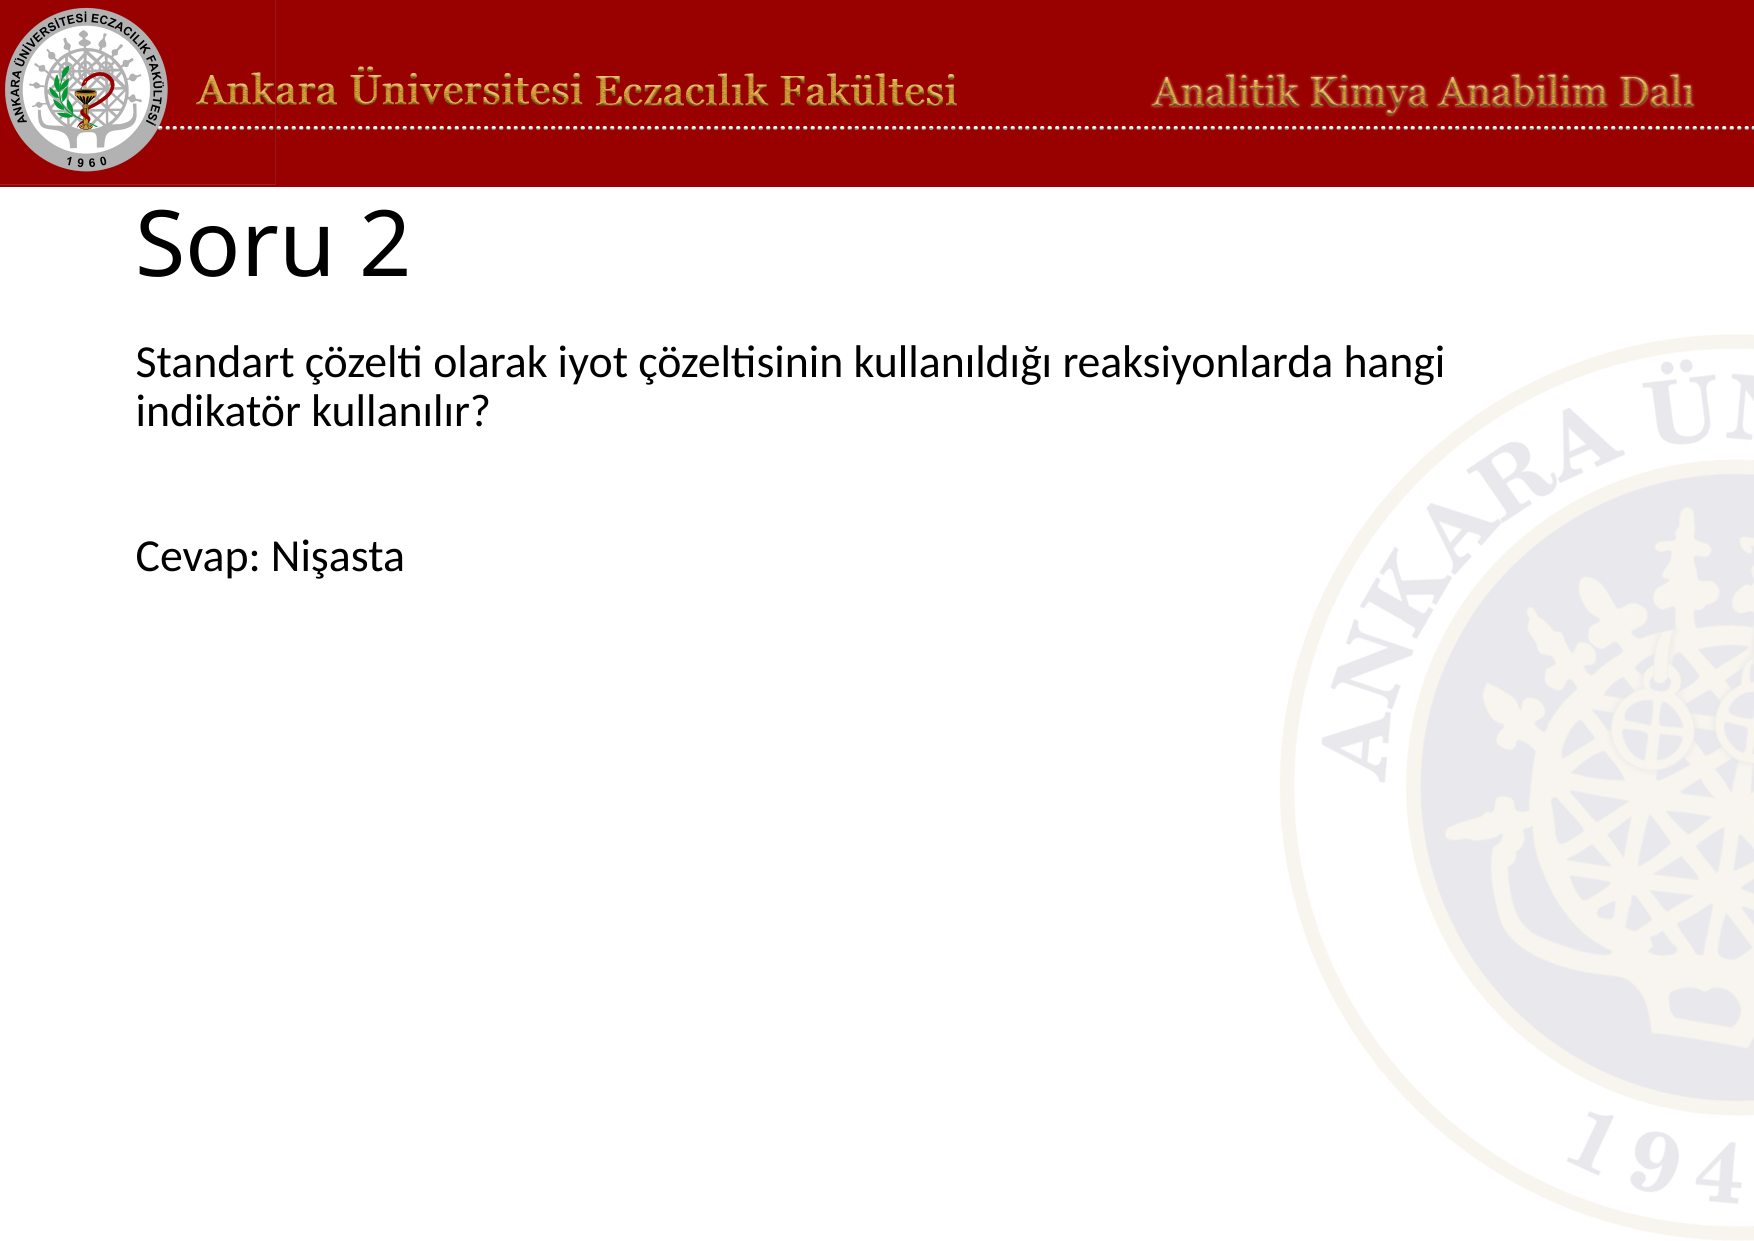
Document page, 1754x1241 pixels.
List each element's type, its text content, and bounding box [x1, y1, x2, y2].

picture [0, 0, 1754, 1241]
list Standart çözelti olarak iyot çözeltisinin kullanıldığı reaksiyonlarda hangi indikatör kullanılır? Cevap: Nişasta [120, 330, 1634, 1117]
title Soru 2 [120, 188, 1634, 306]
